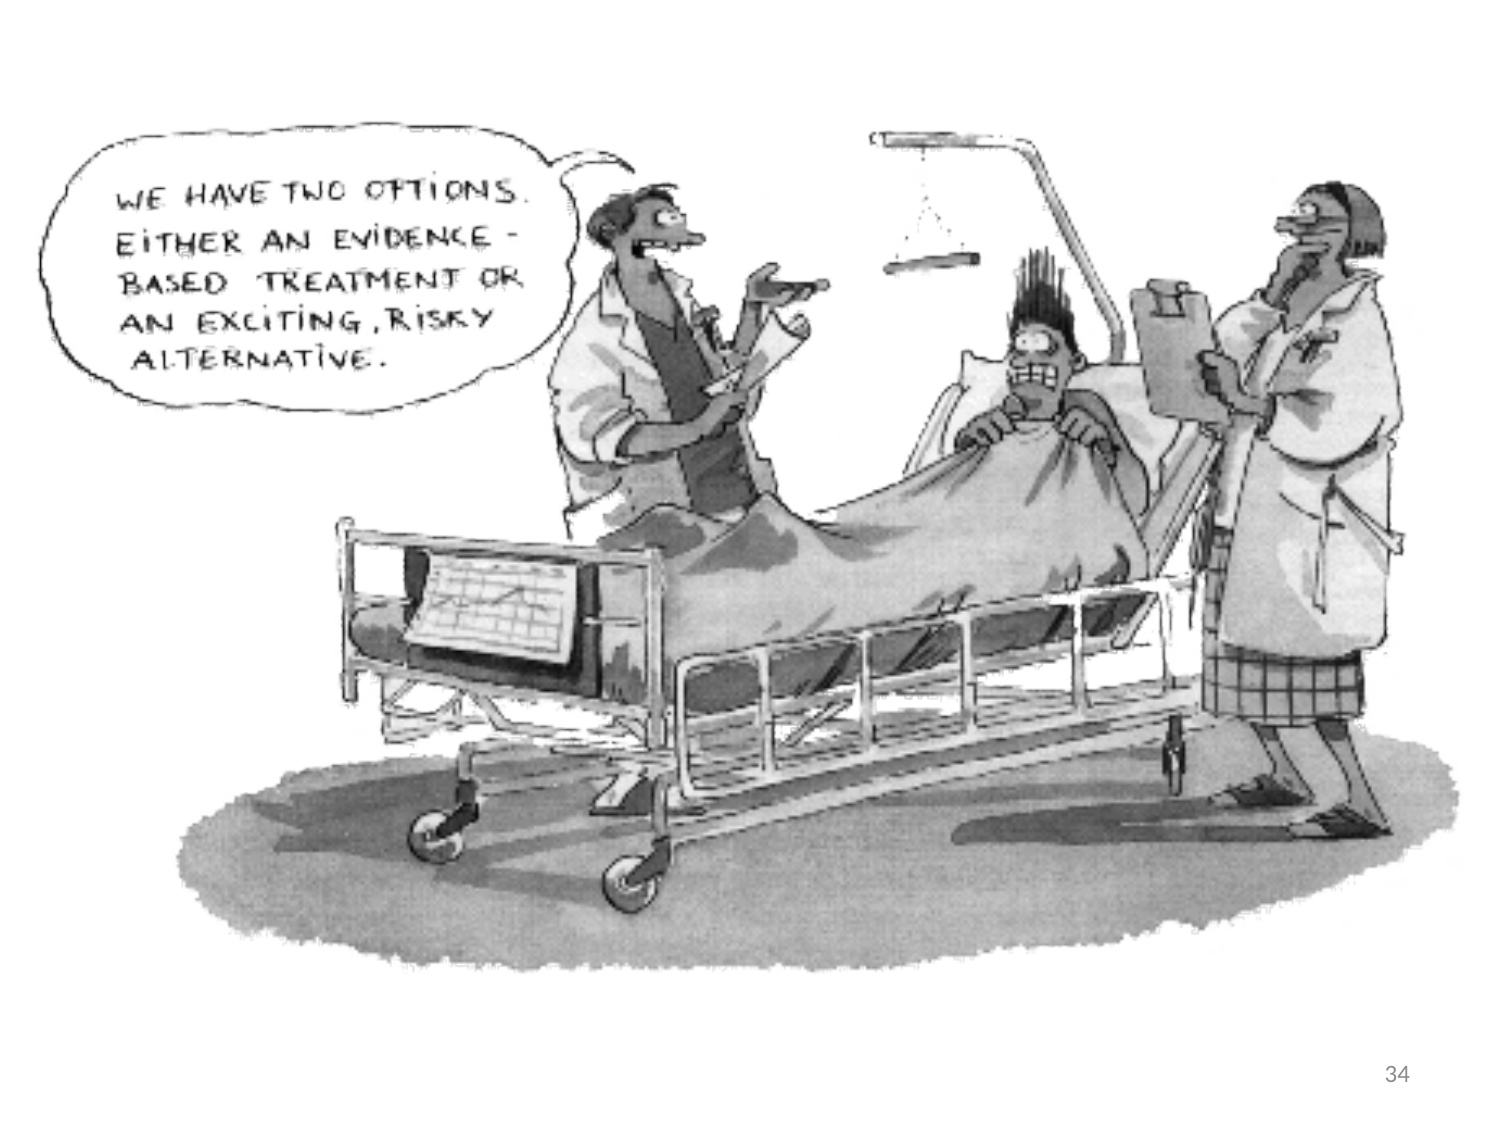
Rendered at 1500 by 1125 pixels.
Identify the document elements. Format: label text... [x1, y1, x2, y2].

picture [26, 113, 1473, 977]
slide_number 34 [1074, 1042, 1425, 1103]
